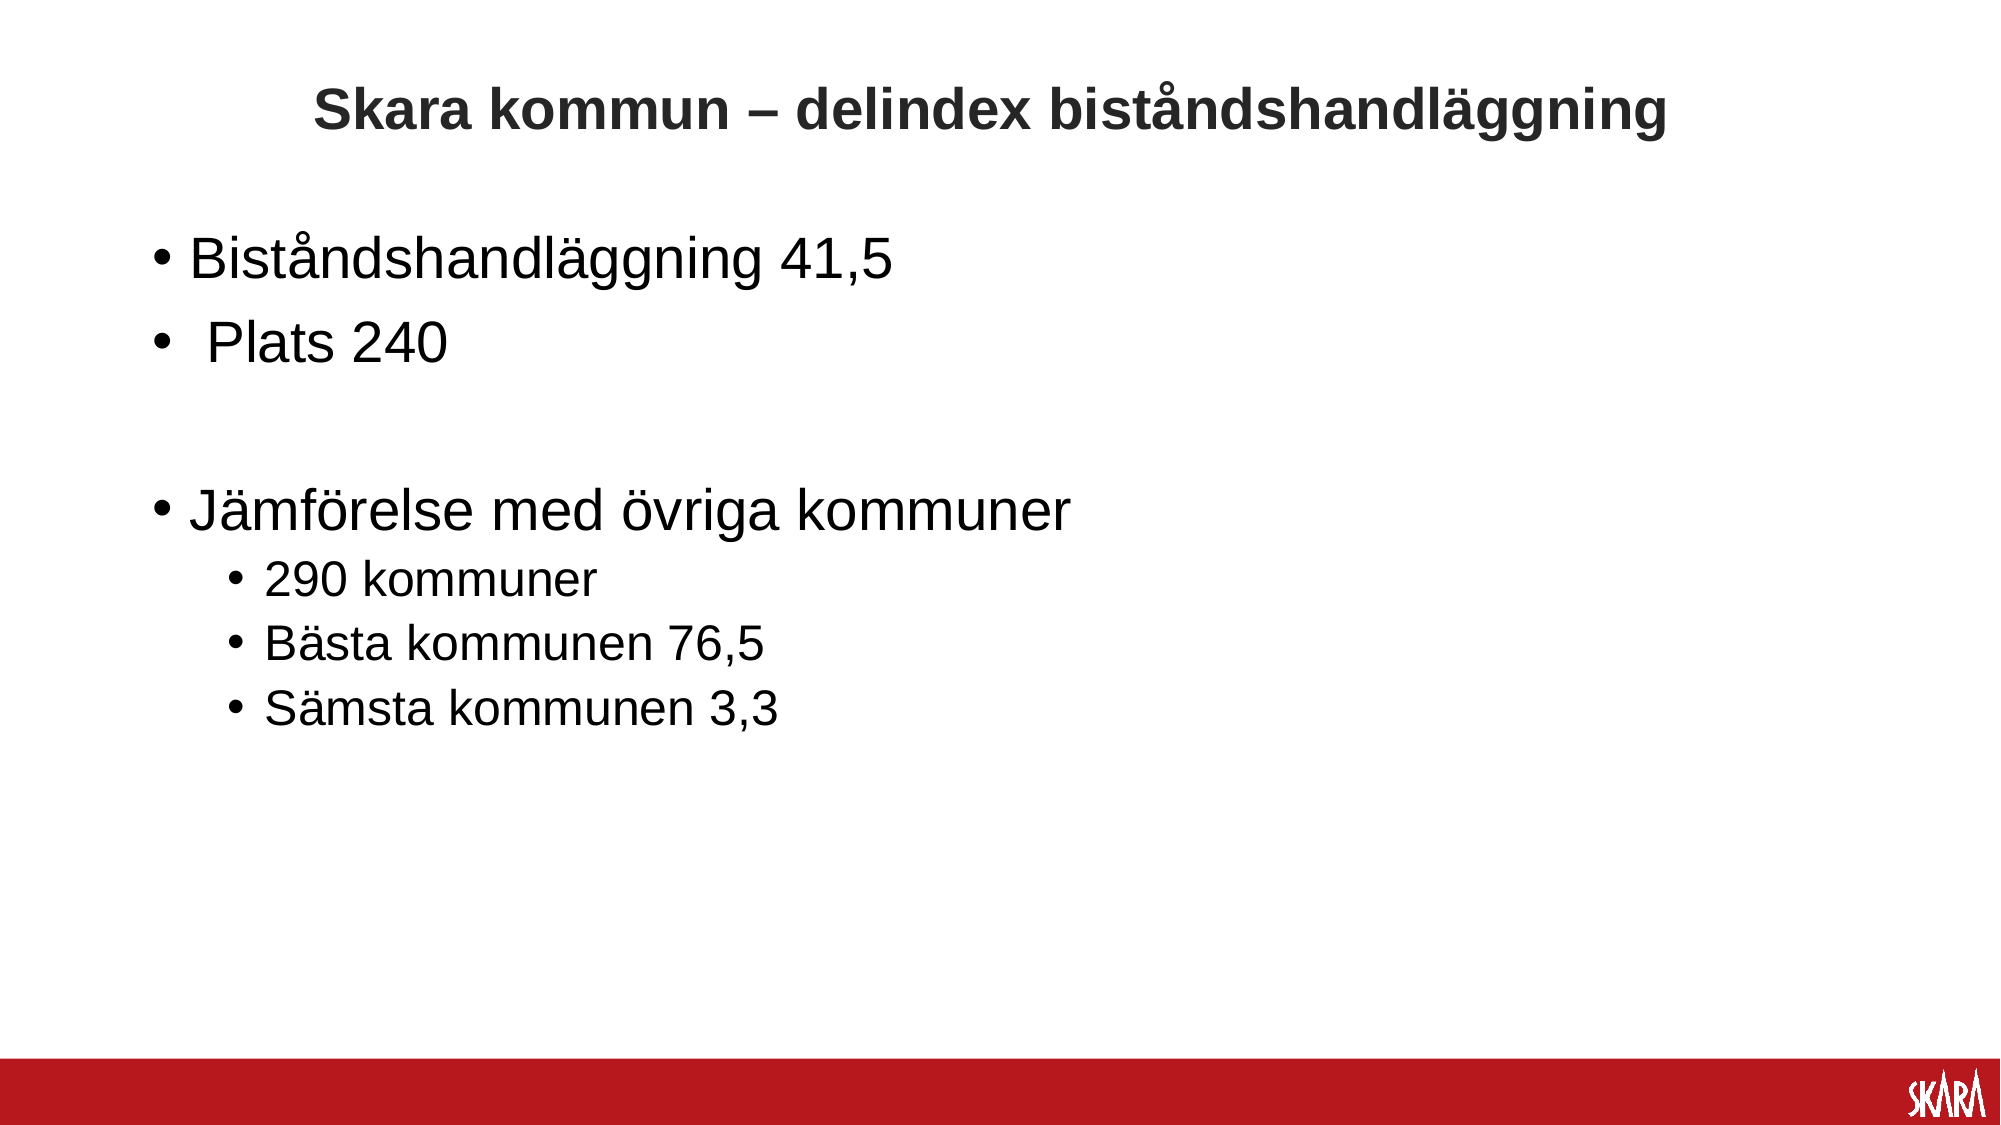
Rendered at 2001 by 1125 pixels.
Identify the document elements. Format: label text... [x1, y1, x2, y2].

title Skara kommun – delindex biståndshandläggning [137, 59, 1863, 161]
list Biståndshandläggning 41,5 Plats 240 Jämförelse med övriga kommuner 290 kommuner Bästa kommunen 76,5 Sämsta kommunen 3,3 [137, 220, 1863, 1014]
picture [1908, 1067, 1986, 1117]
